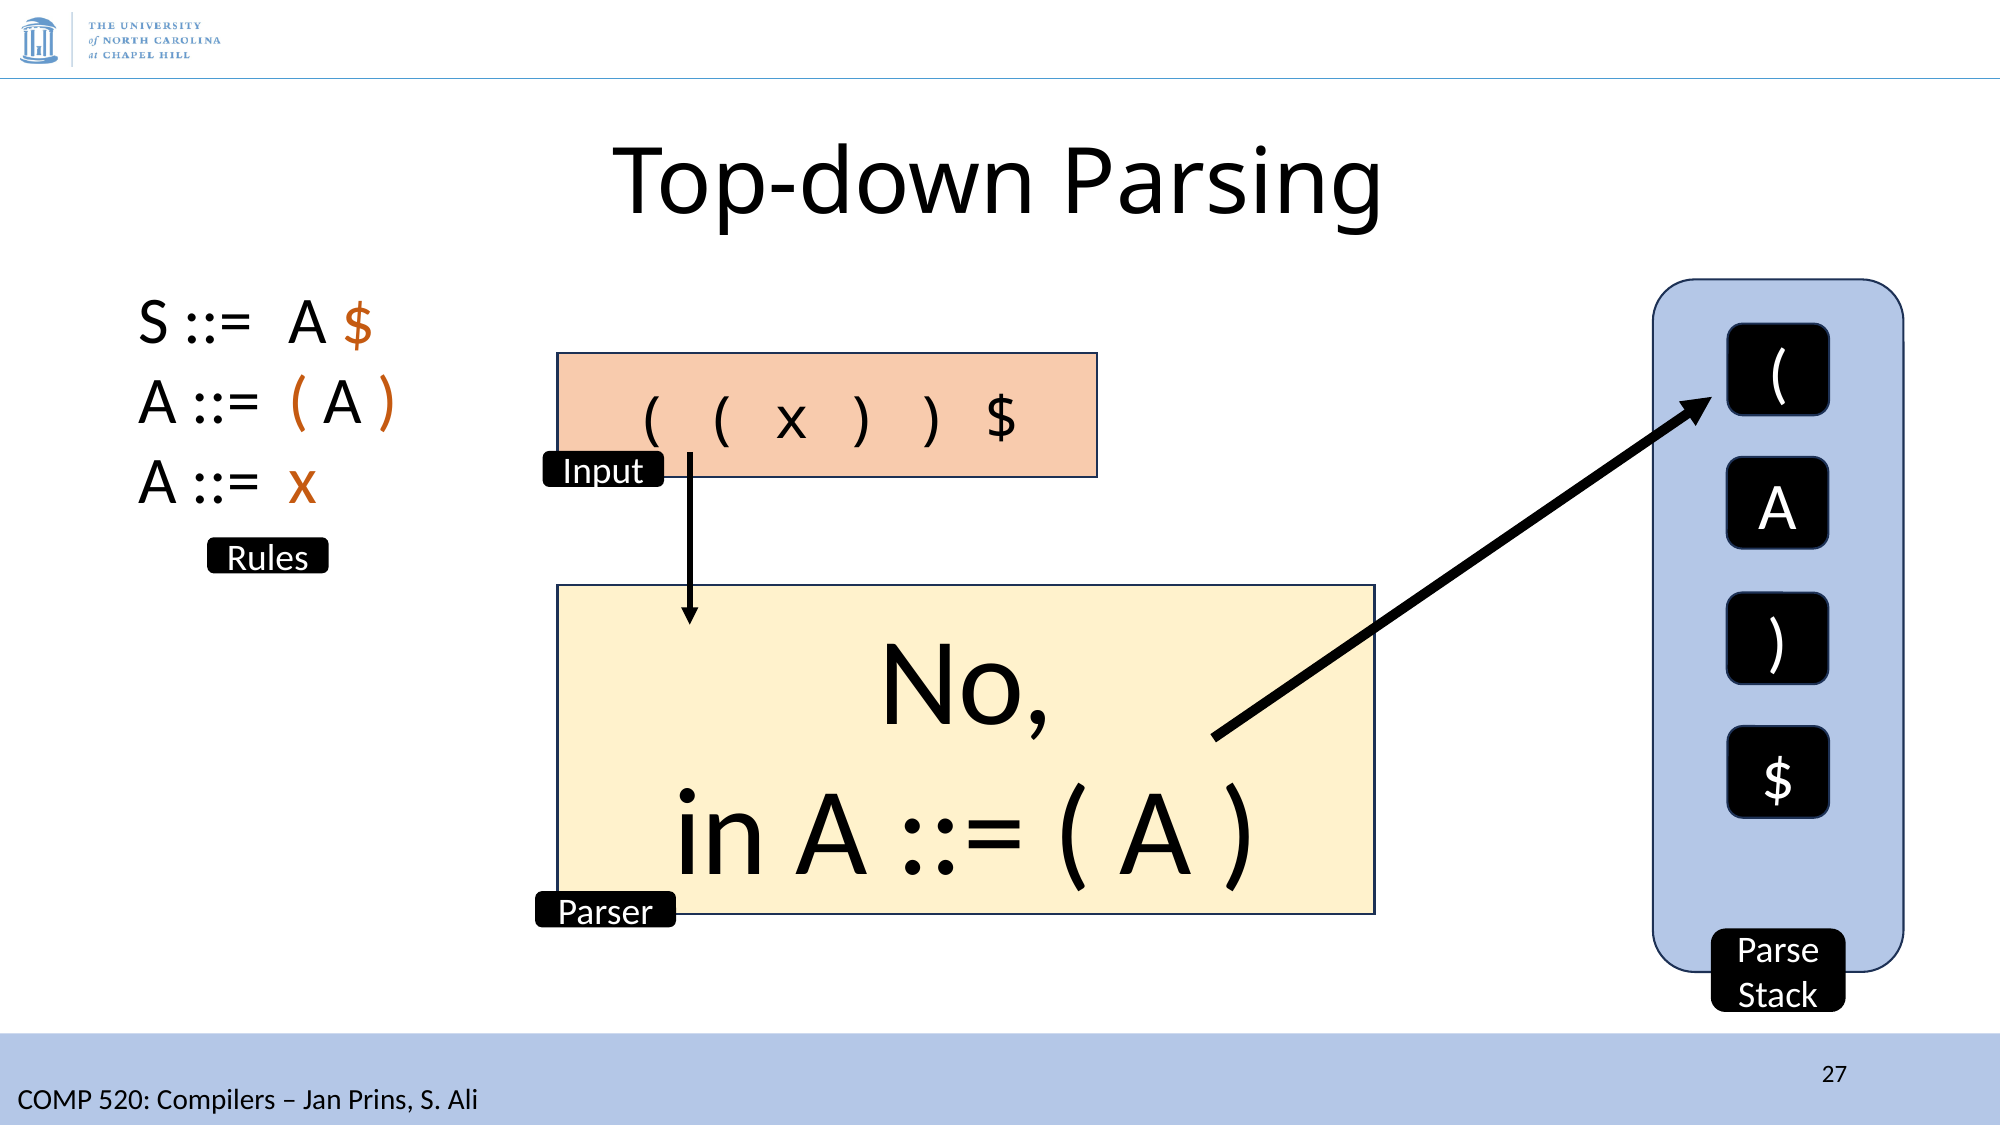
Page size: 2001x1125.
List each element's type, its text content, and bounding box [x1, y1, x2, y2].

text_box Input [542, 450, 665, 487]
text_box No, in A ::= ( A ) [556, 584, 1376, 915]
text_box ( ( x ) ) $ [556, 352, 1098, 478]
text_box Parse Stack [1710, 928, 1846, 1012]
text_box [1651, 278, 1905, 974]
text_box ( [1726, 322, 1831, 417]
text_box A [1725, 455, 1830, 550]
text_box COMP 520: Compilers – Jan Prins, S. Ali [2, 1072, 494, 1123]
text_box ) [1725, 591, 1830, 686]
title Top-down Parsing [137, 89, 1863, 278]
text_box S ::= A $ A ::= ( A ) A ::= x [123, 269, 413, 524]
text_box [1213, 396, 1712, 739]
text_box [0, 1032, 2000, 1125]
picture [16, 12, 228, 67]
text_box $ [1726, 724, 1831, 819]
text_box Parser [535, 891, 677, 928]
text_box Rules [207, 537, 329, 574]
slide_number 27 [1412, 1042, 1863, 1103]
